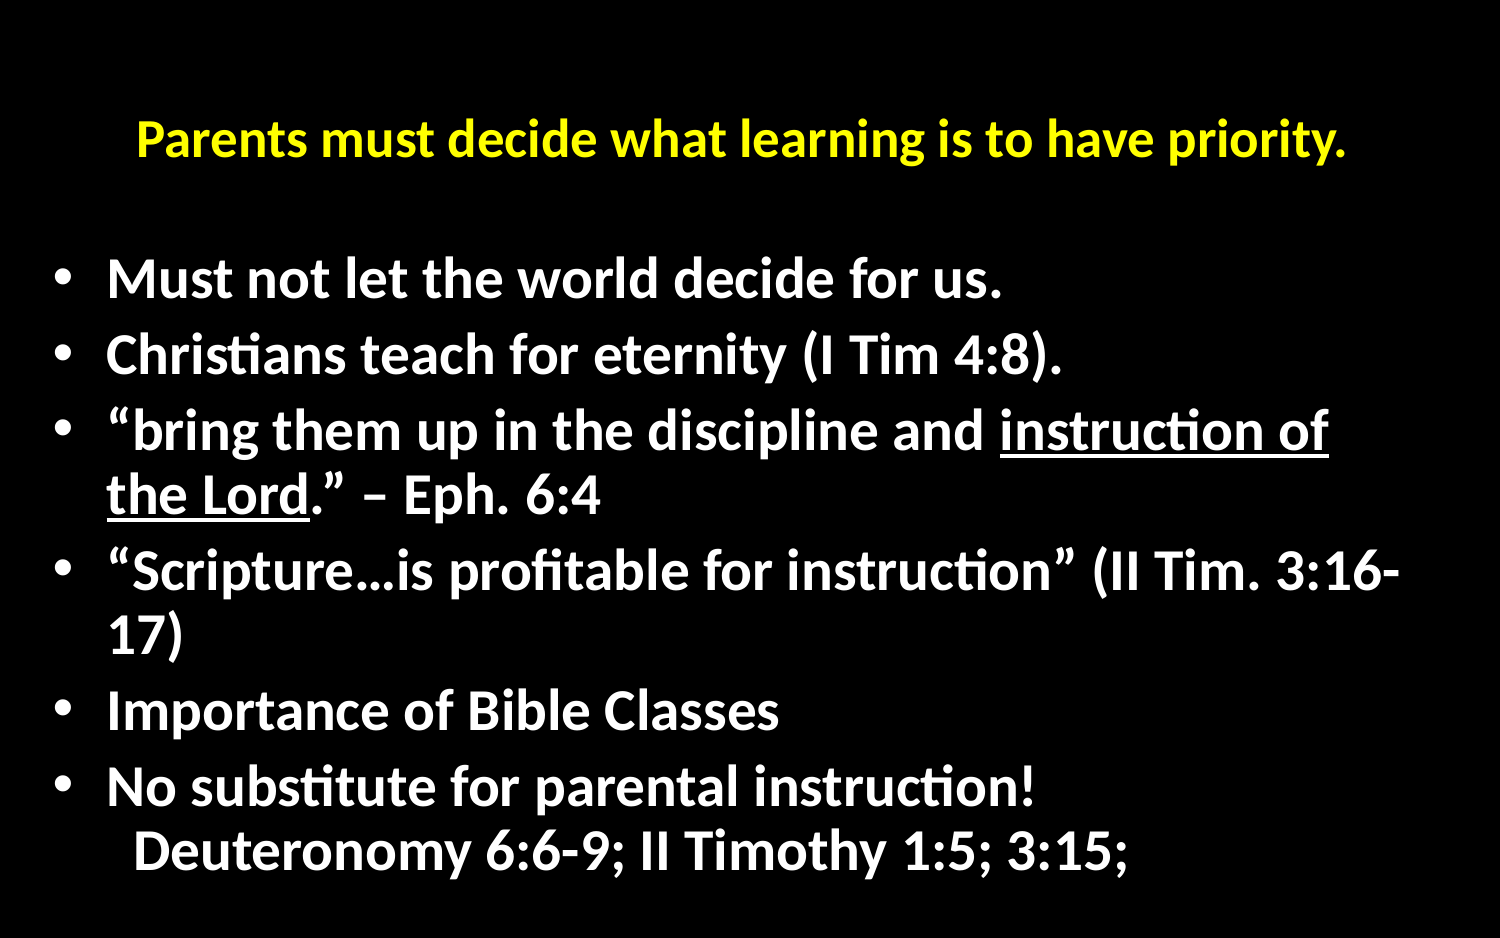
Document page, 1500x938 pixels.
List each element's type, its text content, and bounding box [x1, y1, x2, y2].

title Parents must decide what learning is to have priority. [112, 62, 1388, 209]
list Must not let the world decide for us. Christians teach for eternity (I Tim 4:8). “bring them up in the discipline and instruction of the Lord.” – Eph. 6:4 “Scripture…is profitable for instruction” (II Tim. 3:16-17) Importance of Bible Classes No substitute for parental instruction! Deuteronomy 6:6-9; II Timothy 1:5; 3:15; [37, 239, 1425, 896]
